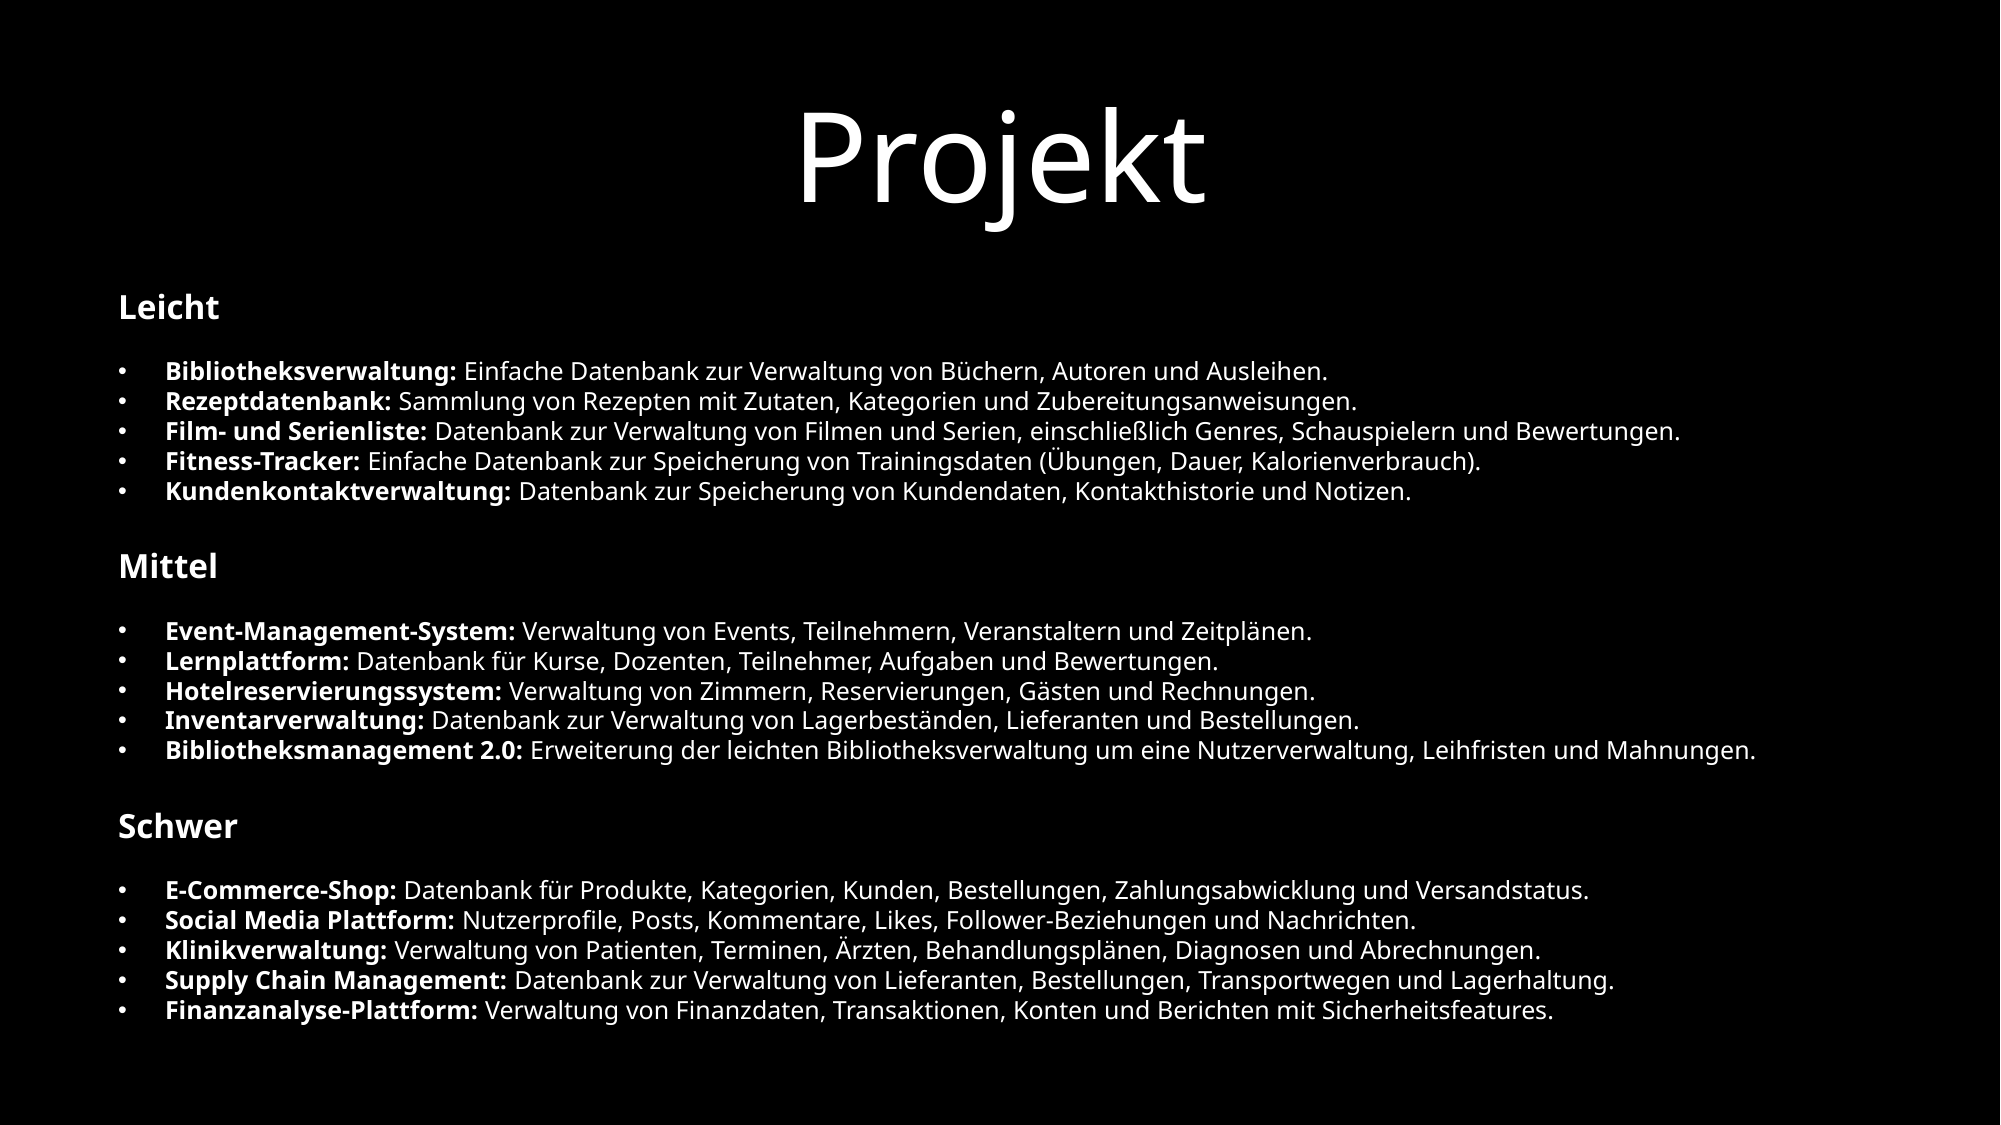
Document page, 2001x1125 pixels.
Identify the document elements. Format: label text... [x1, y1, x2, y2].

list Leicht Bibliotheksverwaltung: Einfache Datenbank zur Verwaltung von Büchern, Autoren und Ausleihen. Rezeptdatenbank: Sammlung von Rezepten mit Zutaten, Kategorien und Zubereitungsanweisungen. Film- und Serienliste: Datenbank zur Verwaltung von Filmen und Serien, einschließlich Genres, Schauspielern und Bewertungen. Fitness-Tracker: Einfache Datenbank zur Speicherung von Trainingsdaten (Übungen, Dauer, Kalorienverbrauch). Kundenkontaktverwaltung: Datenbank zur Speicherung von Kundendaten, Kontakthistorie und Notizen. Mittel Event-Management-System: Verwaltung von Events, Teilnehmern, Veranstaltern und Zeitplänen. Lernplattform: Datenbank für Kurse, Dozenten, Teilnehmer, Aufgaben und Bewertungen. Hotelreservierungssystem: Verwaltung von Zimmern, Reservierungen, Gästen und Rechnungen. Inventarverwaltung: Datenbank zur Verwaltung von Lagerbeständen, Lieferanten und Bestellungen. Bibliotheksmanagement 2.0: Erweiterung der leichten Bibliotheksverwaltung um eine Nutzerverwaltung, Leihfristen und Mahnungen. Schwer E-Commerce-Shop: Datenbank für Produkte, Kategorien, Kunden, Bestellungen, Zahlungsabwicklung und Versandstatus. Social Media Plattform: Nutzerprofile, Posts, Kommentare, Likes, Follower-Beziehungen und Nachrichten. Klinikverwaltung: Verwaltung von Patienten, Terminen, Ärzten, Behandlungsplänen, Diagnosen und Abrechnungen. Supply Chain Management: Datenbank zur Verwaltung von Lieferanten, Bestellungen, Transportwegen und Lagerhaltung. Finanzanalyse-Plattform: Verwaltung von Finanzdaten, Transaktionen, Konten und Berichten mit Sicherheitsfeatures. [103, 309, 1897, 1032]
text_box Projekt [22, 15, 1978, 309]
